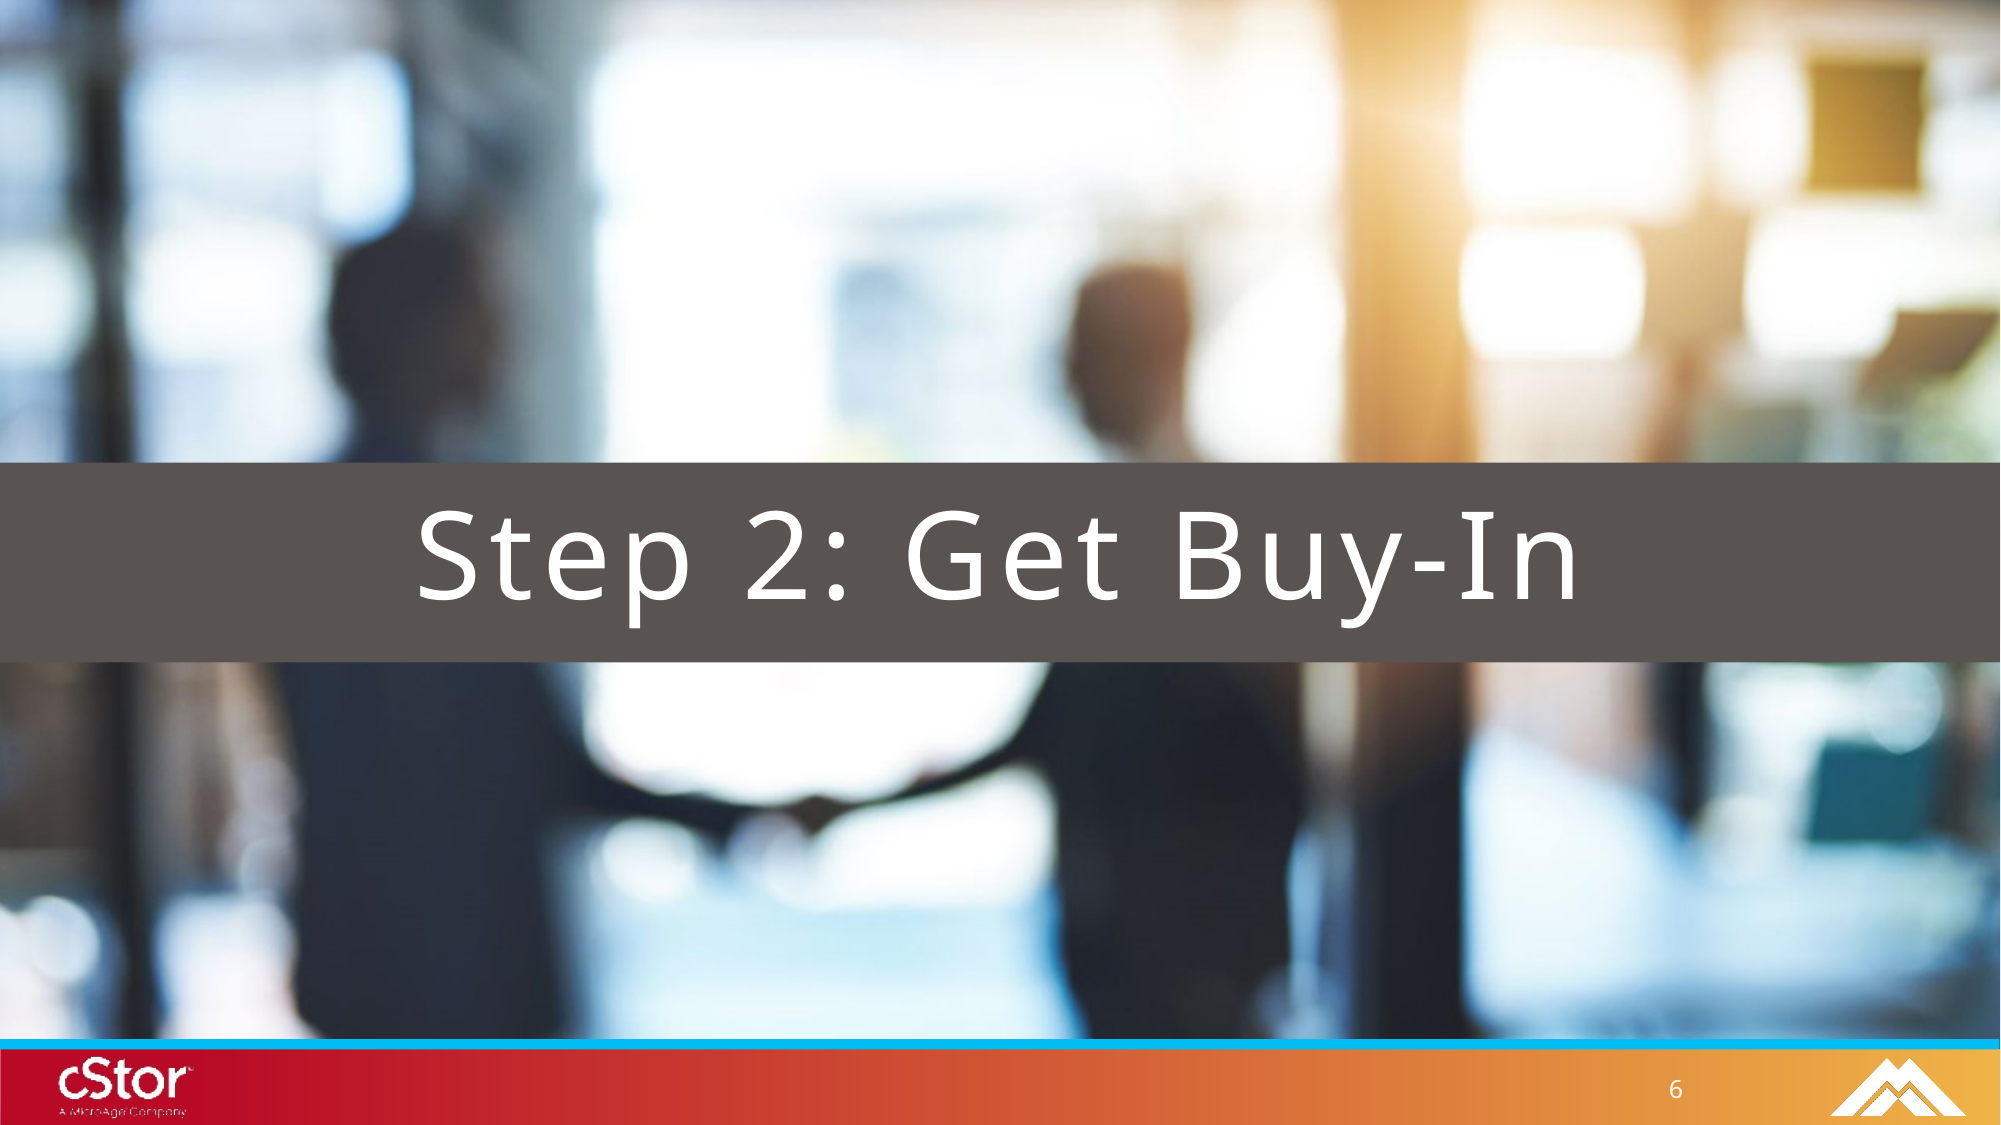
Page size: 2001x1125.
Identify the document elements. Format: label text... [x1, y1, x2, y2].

picture [47, 1050, 199, 1125]
picture [1830, 1058, 1967, 1116]
picture [0, 0, 2001, 1125]
text_box Step 2: Get Buy-In [0, 462, 2000, 663]
slide_number 6 [1482, 1060, 1698, 1121]
